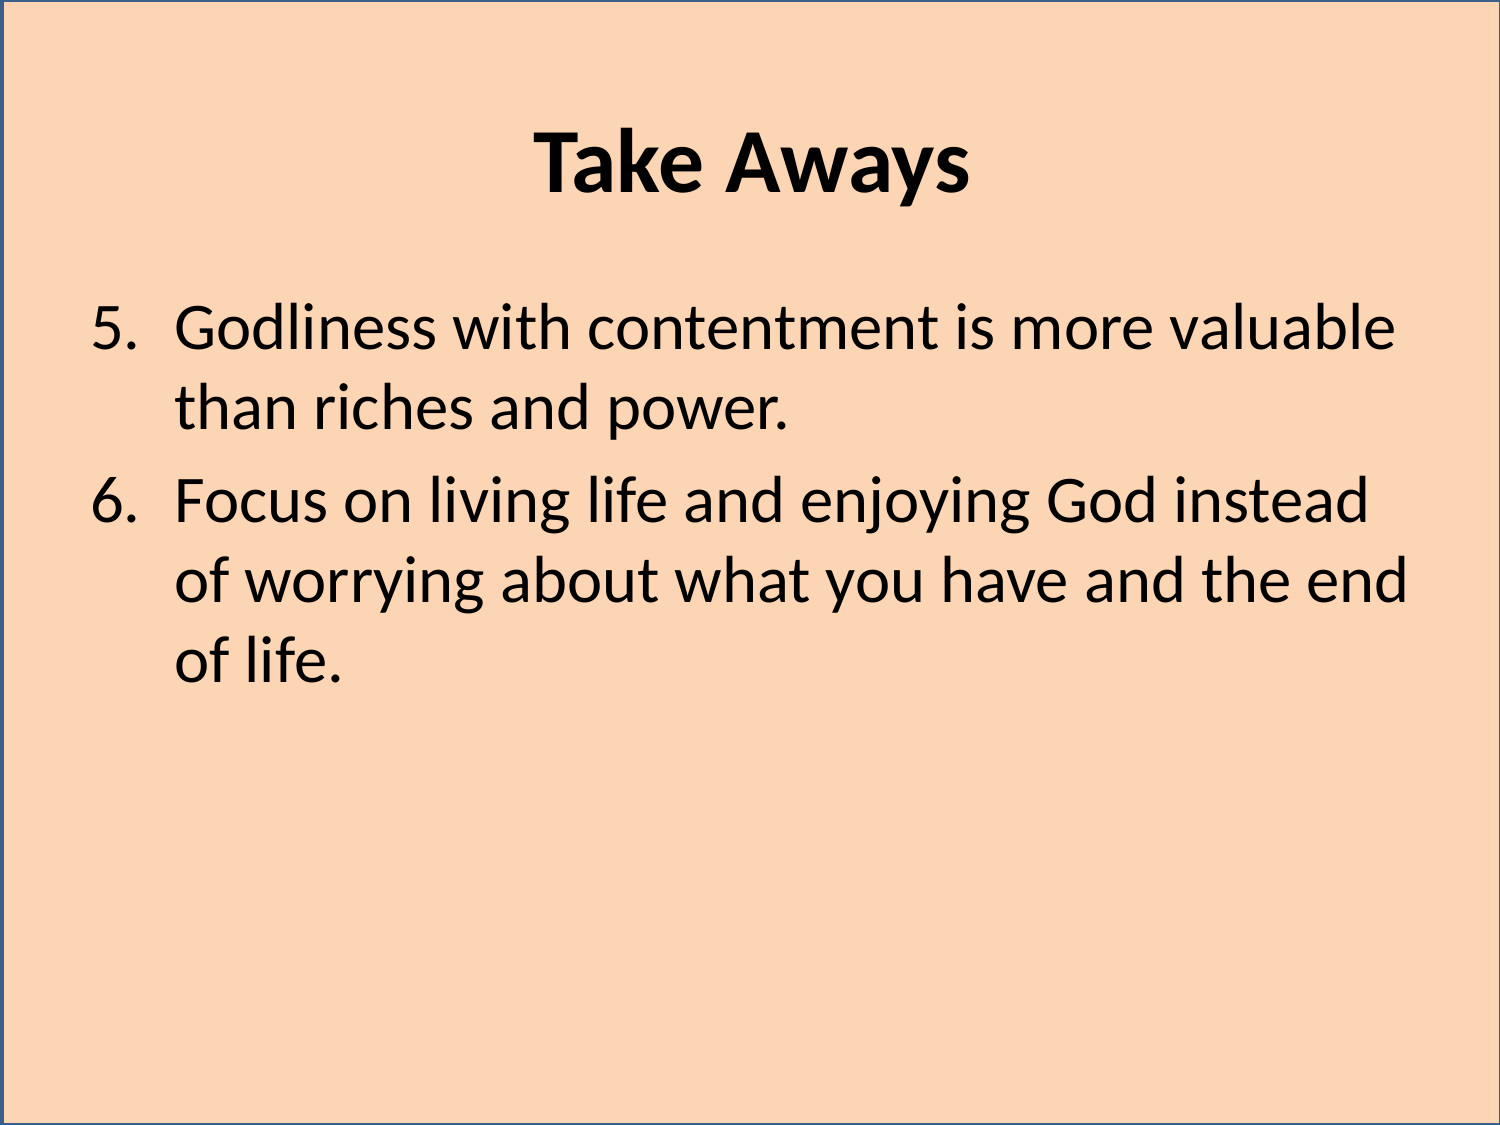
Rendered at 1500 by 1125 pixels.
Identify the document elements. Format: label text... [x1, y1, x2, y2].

text_box [0, 0, 1500, 1125]
title Take Aways [87, 62, 1438, 250]
list Godliness with contentment is more valuable than riches and power. Focus on living life and enjoying God instead of worrying about what you have and the end of life. [75, 275, 1450, 1100]
